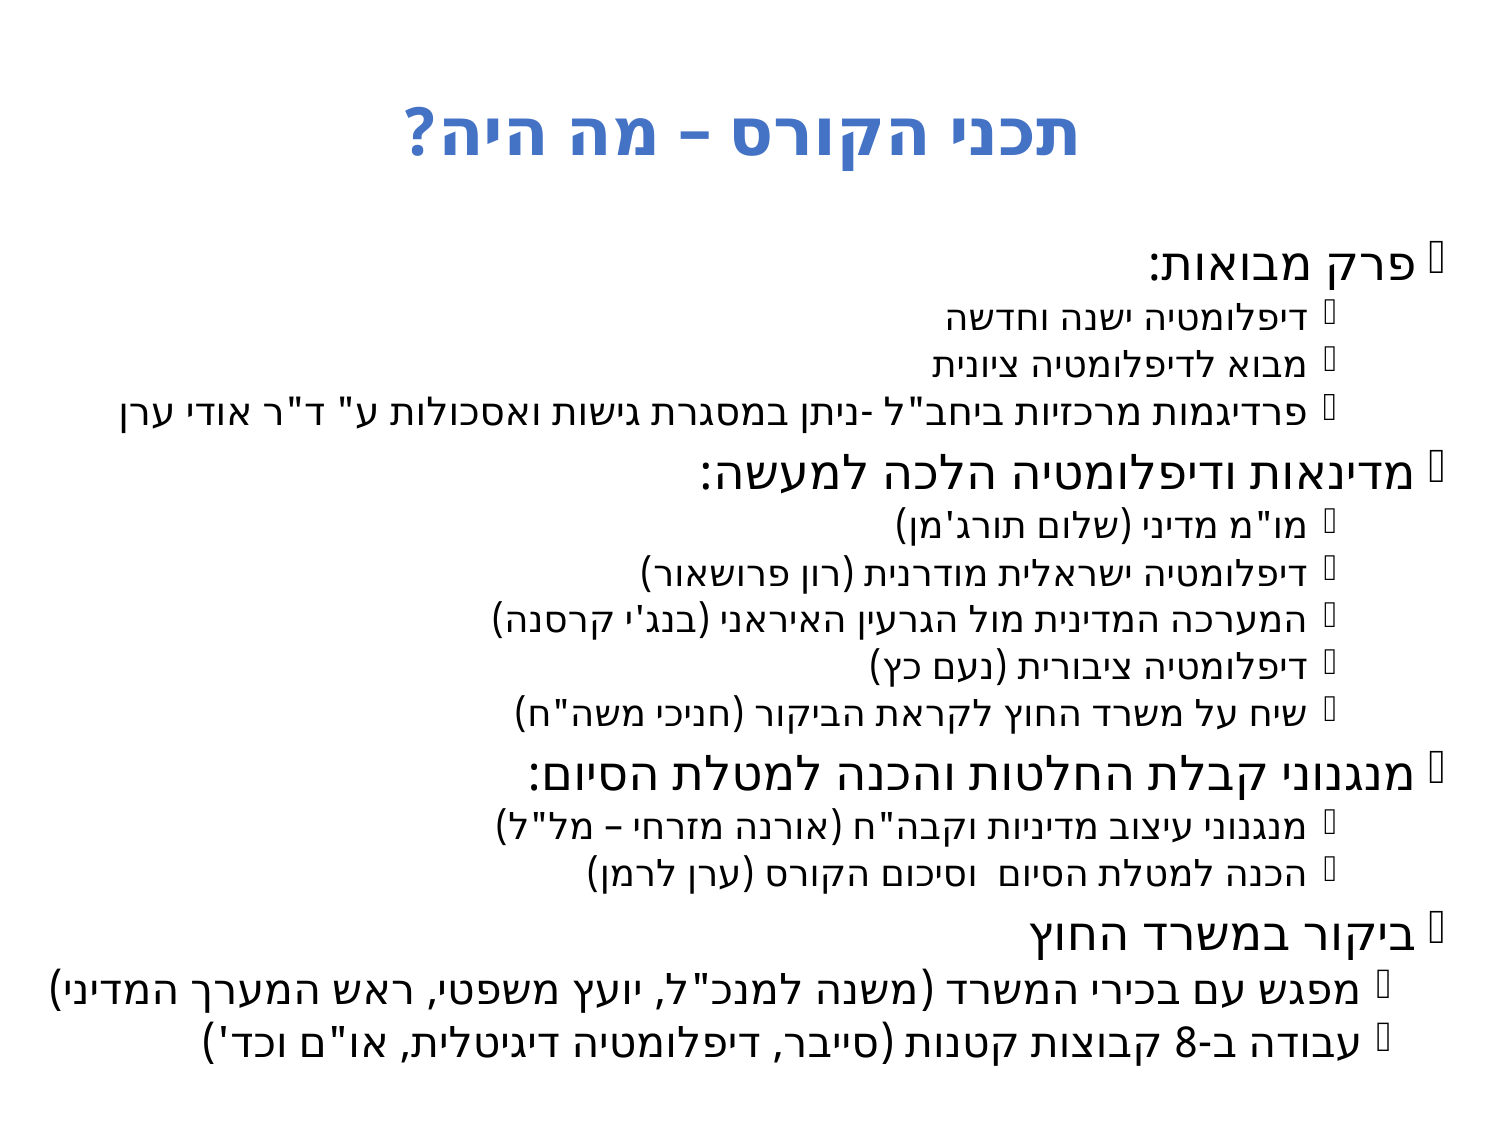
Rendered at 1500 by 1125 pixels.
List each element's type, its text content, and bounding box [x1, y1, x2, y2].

list פרק מבואות: דיפלומטיה ישנה וחדשה מבוא לדיפלומטיה ציונית פרדיגמות מרכזיות ביחב"ל -ניתן במסגרת גישות ואסכולות ע" ד"ר אודי ערן מדינאות ודיפלומטיה הלכה למעשה: מו"מ מדיני (שלום תורג'מן) דיפלומטיה ישראלית מודרנית (רון פרושאור) המערכה המדינית מול הגרעין האיראני (בנג'י קרסנה) דיפלומטיה ציבורית (נעם כץ) שיח על משרד החוץ לקראת הביקור (חניכי משה"ח) מנגנוני קבלת החלטות והכנה למטלת הסיום: מנגנוני עיצוב מדיניות וקבה"ח (אורנה מזרחי – מל"ל) הכנה למטלת הסיום וסיכום הקורס (ערן לרמן) ביקור במשרד החוץ מפגש עם בכירי המשרד (משנה למנכ"ל, יועץ משפטי, ראש המערך המדיני) עבודה ב-8 קבוצות קטנות (סייבר, דיפלומטיה דיגיטלית, או"ם וכד') [29, 231, 1459, 1125]
title תכני הקורס – מה היה? [103, 60, 1398, 209]
